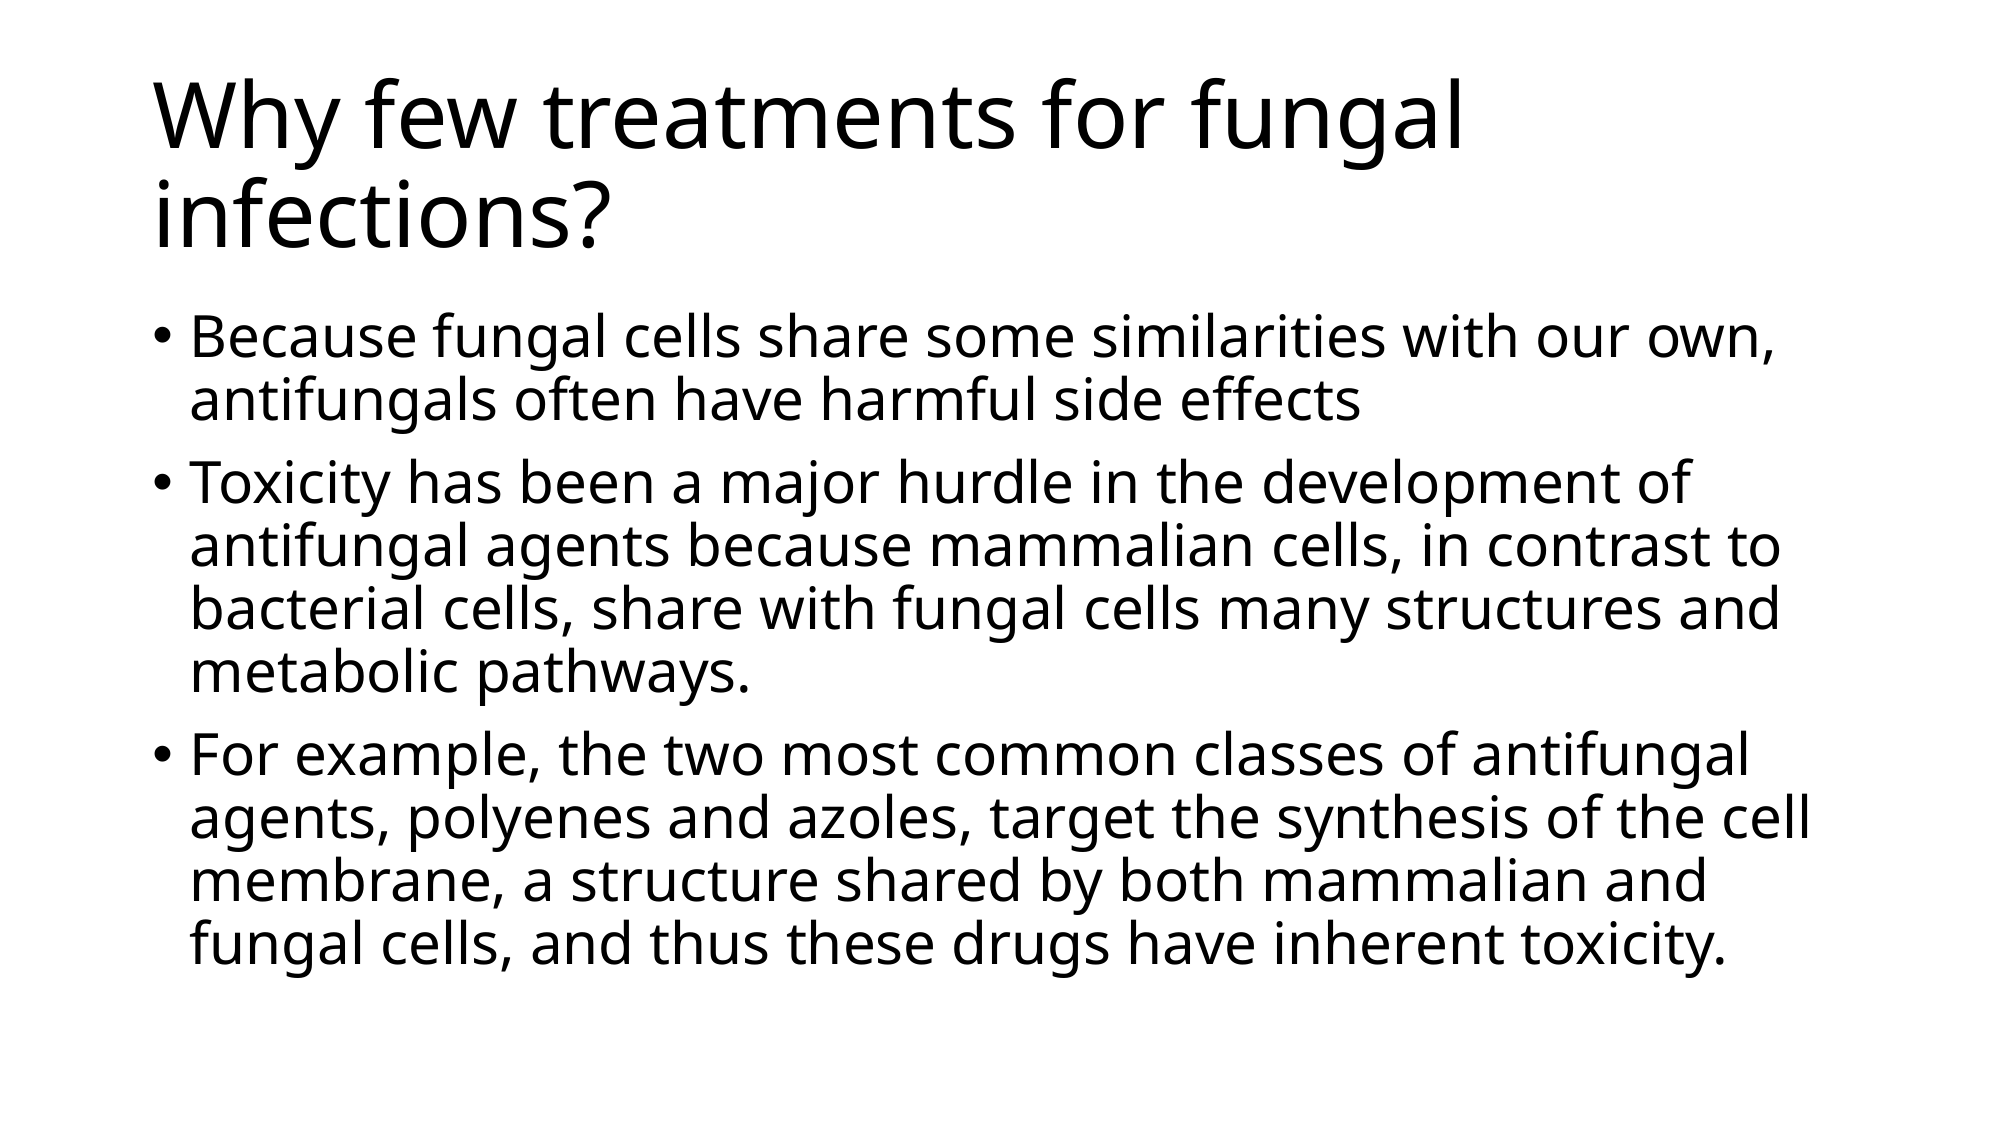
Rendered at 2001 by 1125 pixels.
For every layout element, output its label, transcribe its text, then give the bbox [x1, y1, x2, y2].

title Why few treatments for fungal infections? [137, 59, 1863, 278]
list Because fungal cells share some similarities with our own, antifungals often have harmful side effects Toxicity has been a major hurdle in the development of antifungal agents because mammalian cells, in contrast to bacterial cells, share with fungal cells many structures and metabolic pathways. For example, the two most common classes of antifungal agents, polyenes and azoles, target the synthesis of the cell membrane, a structure shared by both mammalian and fungal cells, and thus these drugs have inherent toxicity. [137, 299, 1888, 1014]
